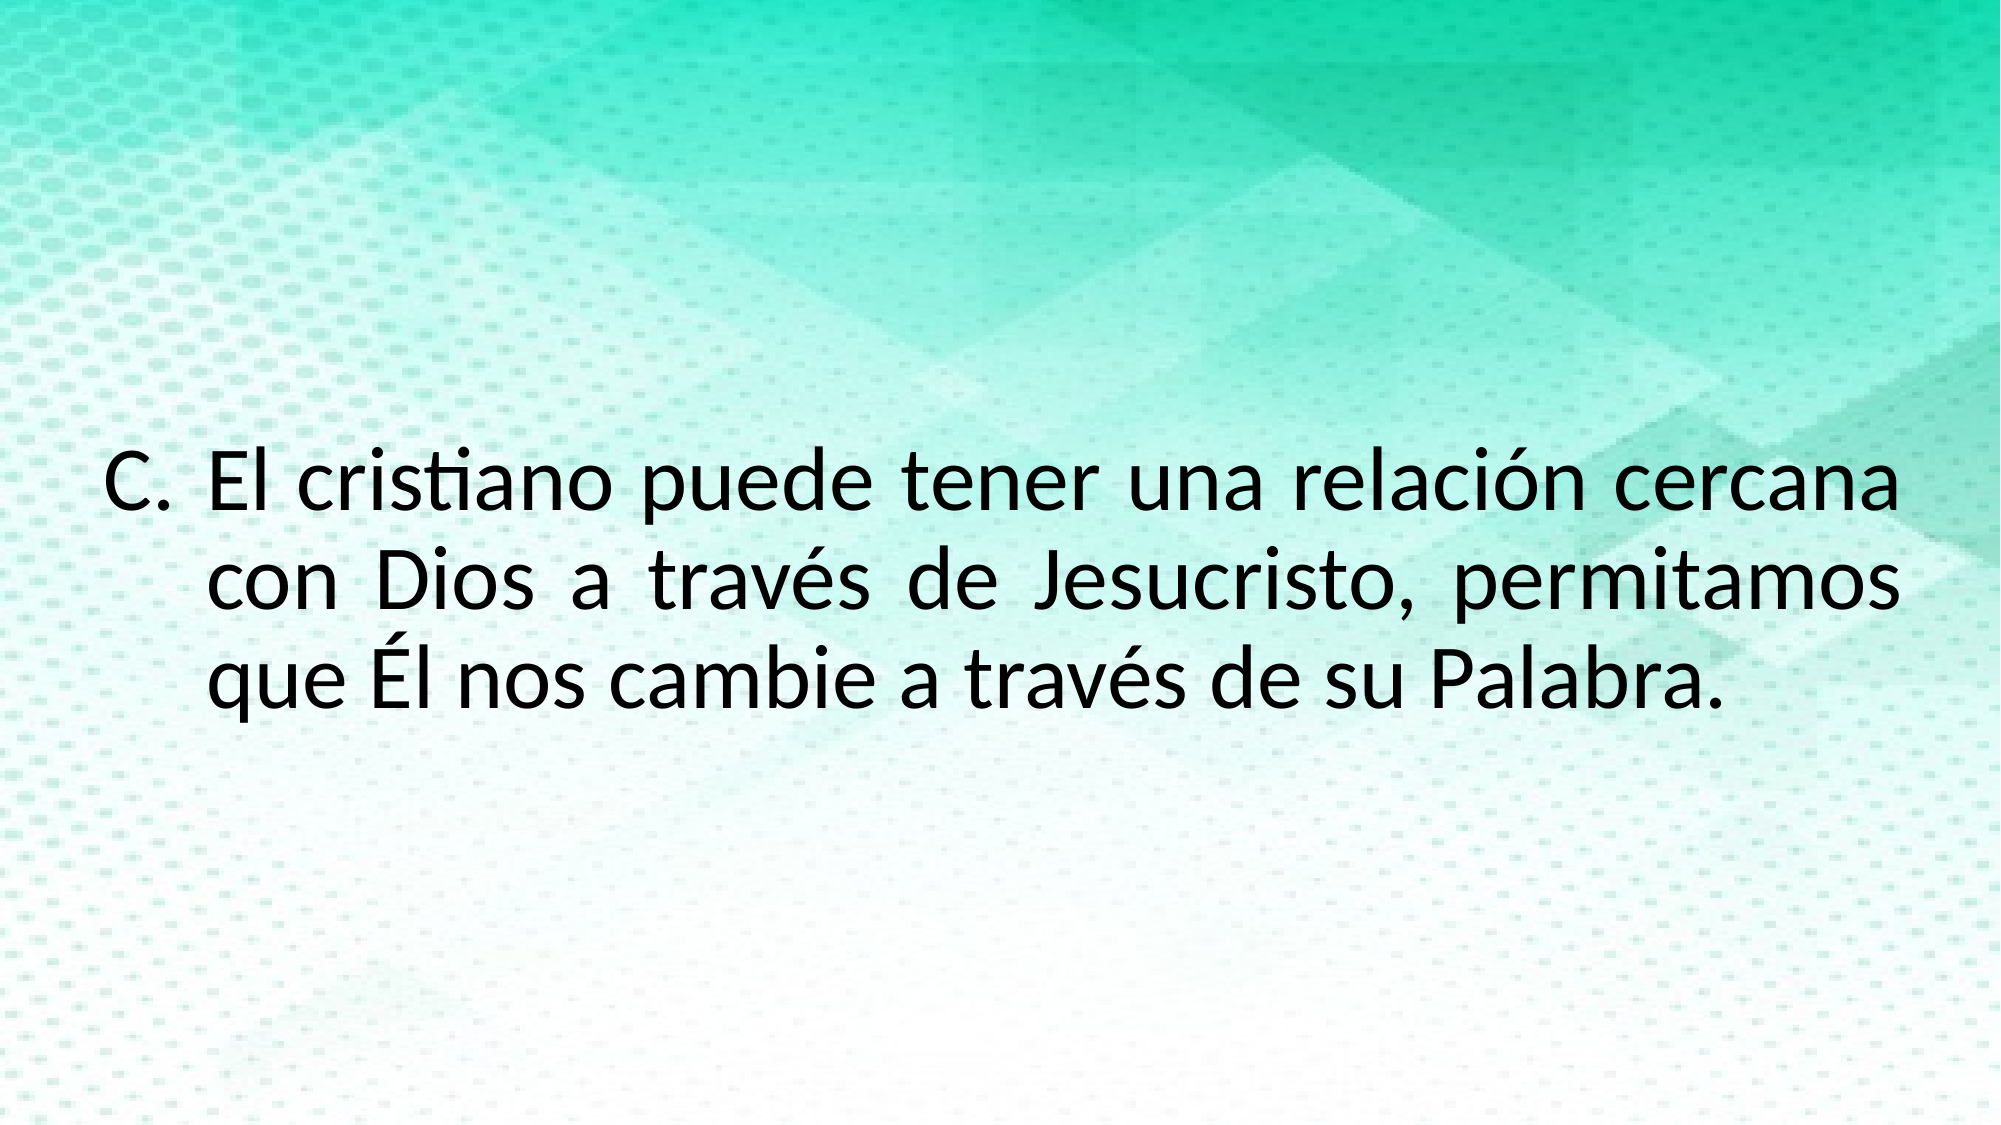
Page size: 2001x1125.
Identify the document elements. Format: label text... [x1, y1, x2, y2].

picture [0, 0, 2001, 1125]
list El cristiano puede tener una relación cercana con Dios a través de Jesucristo, permitamos que Él nos cambie a través de su Palabra. [88, 88, 1921, 1071]
